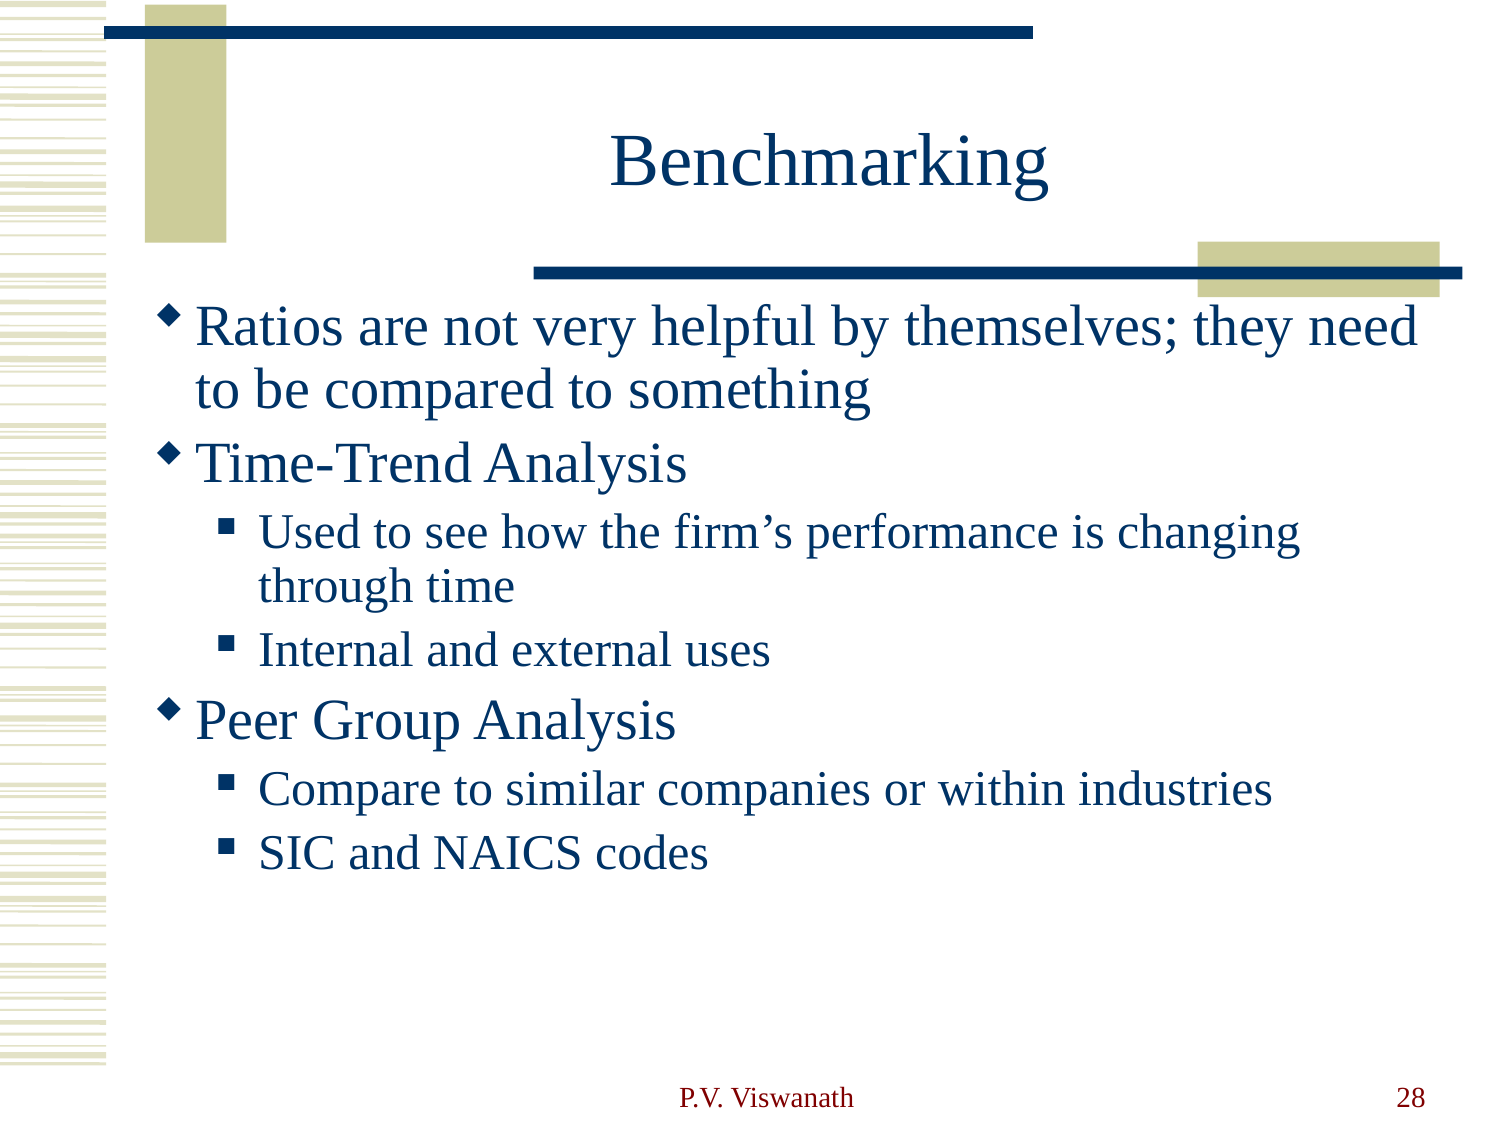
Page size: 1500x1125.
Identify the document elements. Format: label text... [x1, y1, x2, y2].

title Benchmarking [224, 99, 1436, 226]
slide_number 28 [1080, 1045, 1442, 1122]
footer P.V. Viswanath [513, 1045, 1021, 1122]
list Ratios are not very helpful by themselves; they need to be compared to something Time-Trend Analysis Used to see how the firm’s performance is changing through time Internal and external uses Peer Group Analysis Compare to similar companies or within industries SIC and NAICS codes [137, 287, 1444, 925]
